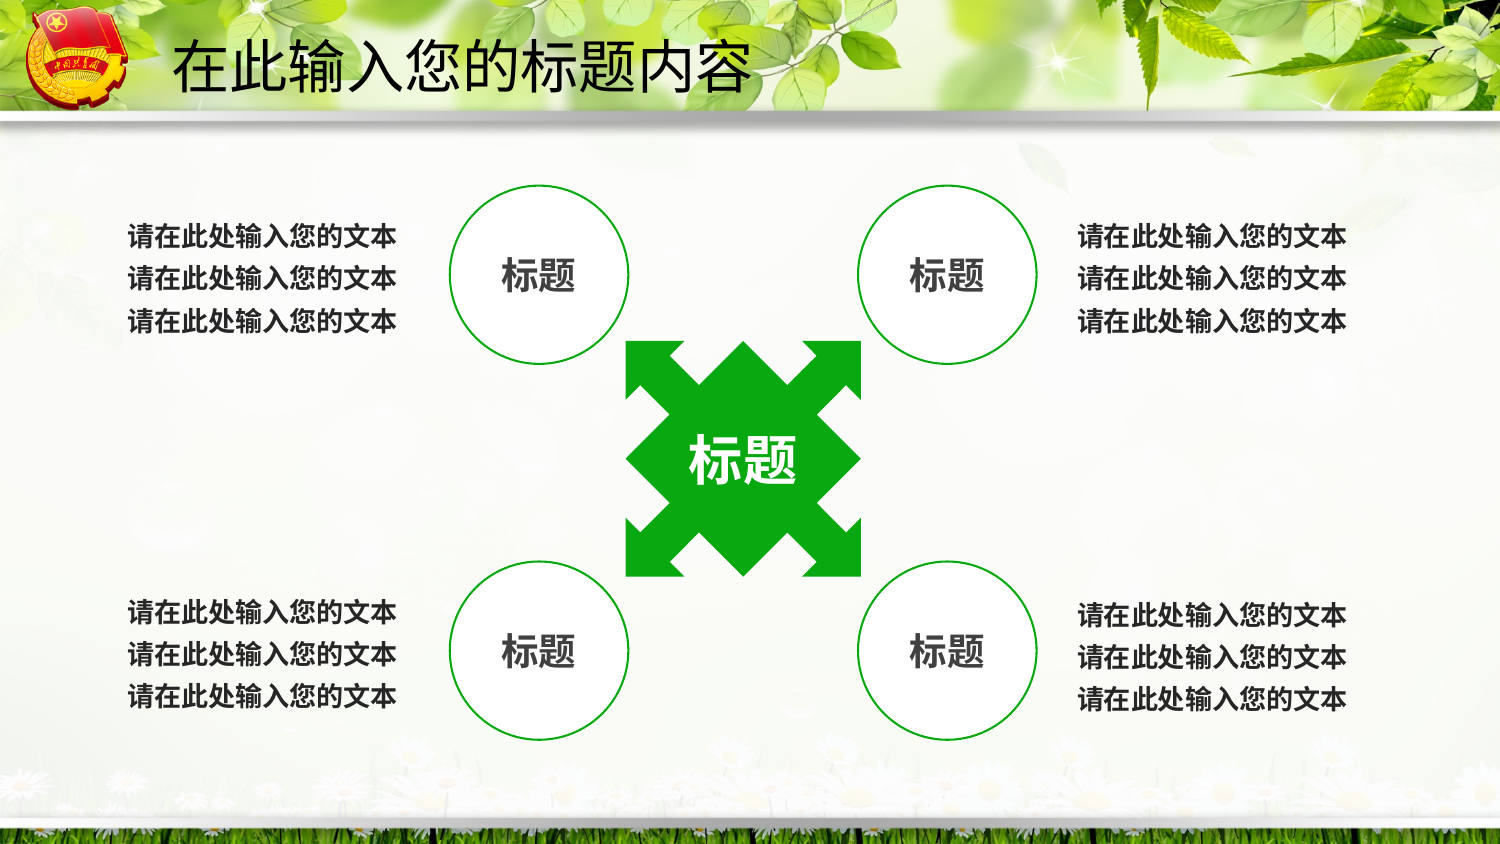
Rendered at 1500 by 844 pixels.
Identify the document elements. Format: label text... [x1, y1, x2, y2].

picture [0, 0, 1500, 844]
text_box 标题 [855, 559, 1039, 742]
text_box 标题 [855, 183, 1039, 366]
text_box 请在此处输入您的文本 请在此处输入您的文本 请在此处输入您的文本 [110, 577, 440, 721]
text_box 标题 [625, 340, 861, 577]
text_box 标题 [447, 183, 631, 366]
text_box 请在此处输入您的文本 请在此处输入您的文本 请在此处输入您的文本 [1060, 580, 1390, 724]
text_box 在此输入您的标题内容 [156, 22, 793, 108]
text_box 请在此处输入您的文本 请在此处输入您的文本 请在此处输入您的文本 [1060, 201, 1390, 345]
text_box 标题 [447, 559, 631, 742]
text_box 请在此处输入您的文本 请在此处输入您的文本 请在此处输入您的文本 [110, 201, 440, 345]
